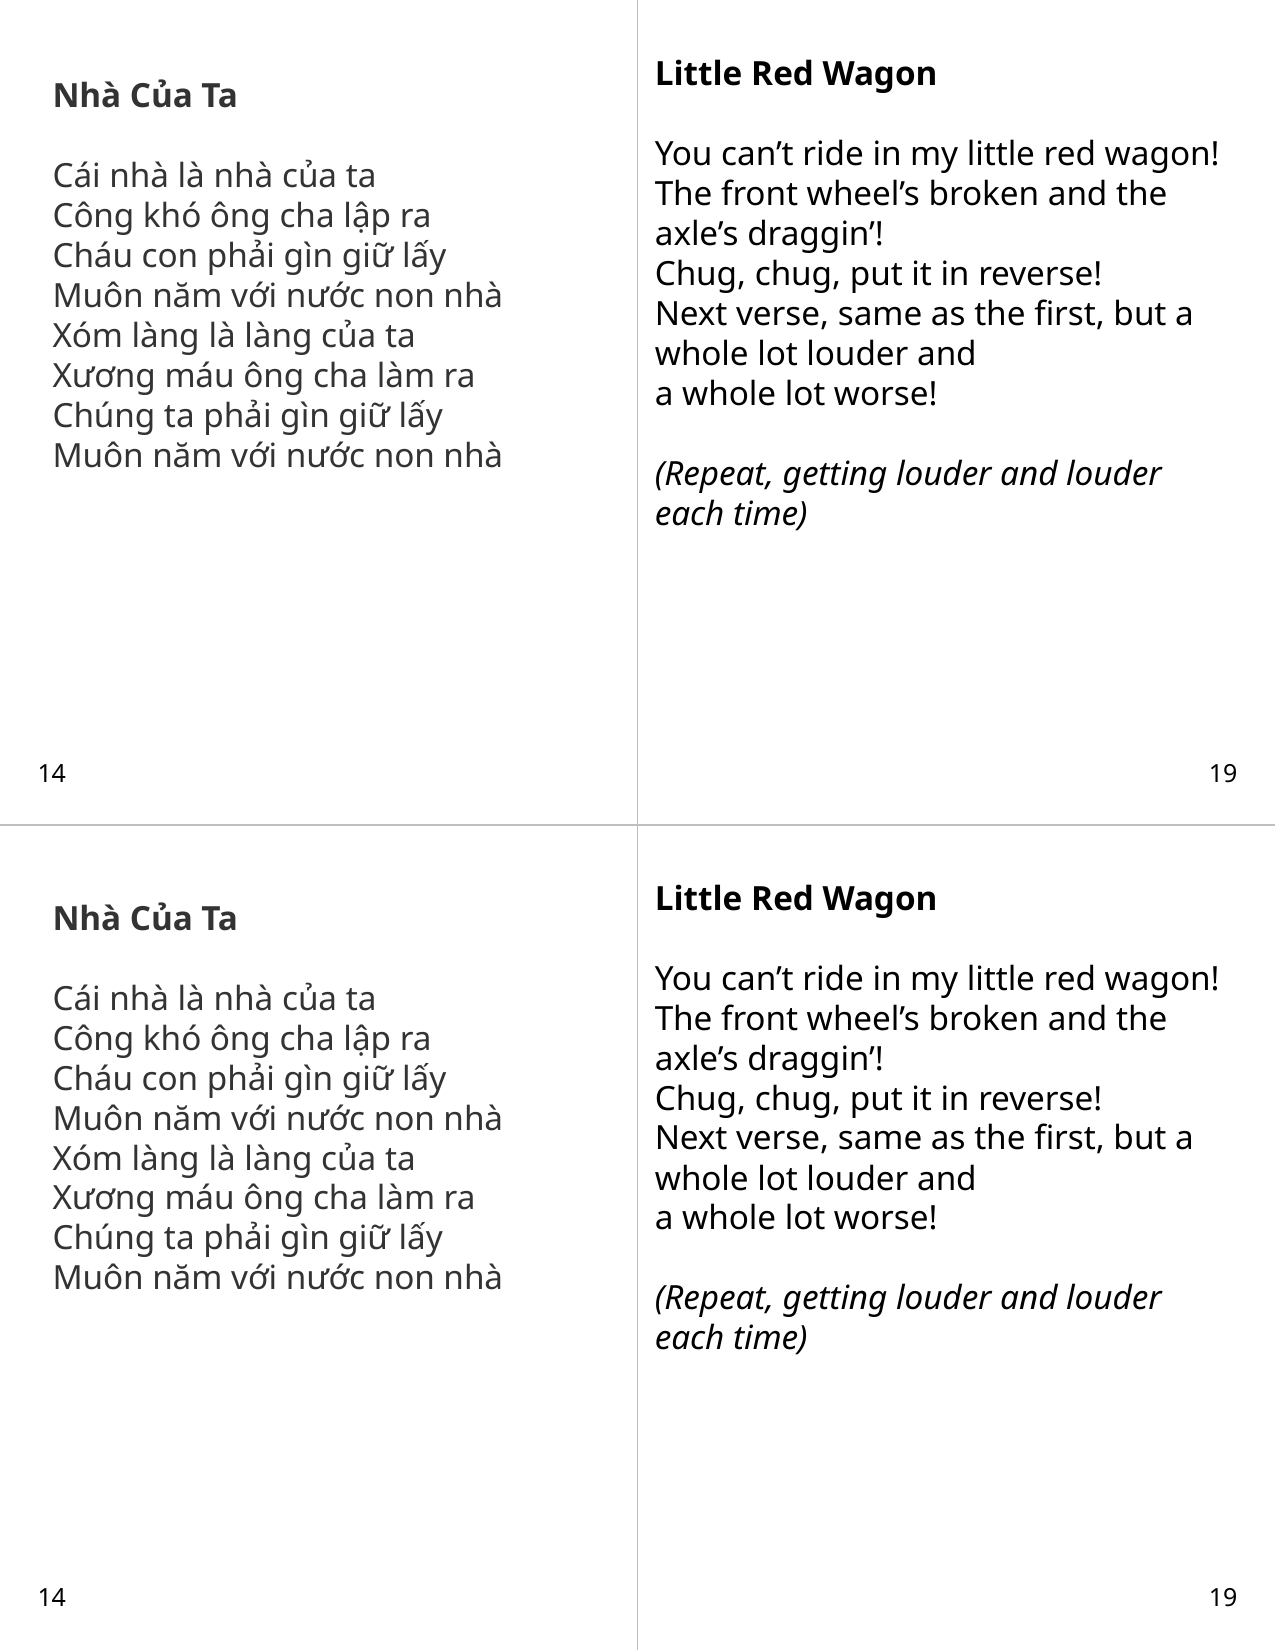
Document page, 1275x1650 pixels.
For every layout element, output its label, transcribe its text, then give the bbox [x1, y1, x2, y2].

text_box Nhà Của Ta Cái nhà là nhà của ta Công khó ông cha lập ra Cháu con phải gìn giữ lấy Muôn năm với nước non nhà Xóm làng là làng của ta Xương máu ông cha làm ra Chúng ta phải gìn giữ lấy Muôn năm với nước non nhà [37, 59, 633, 774]
text_box 19 [1162, 1572, 1238, 1612]
text_box 19 [1162, 748, 1238, 788]
text_box 14 [37, 1597, 113, 1612]
text_box 14 [37, 748, 113, 788]
text_box Nhà Của Ta Cái nhà là nhà của ta Công khó ông cha lập ra Cháu con phải gìn giữ lấy Muôn năm với nước non nhà Xóm làng là làng của ta Xương máu ông cha làm ra Chúng ta phải gìn giữ lấy Muôn năm với nước non nhà [37, 882, 633, 1597]
text_box Little Red Wagon You can’t ride in my little red wagon! The front wheel’s broken and the axle’s draggin’! Chug, chug, put it in reverse! Next verse, same as the first, but a whole lot louder and a whole lot worse! (Repeat, getting louder and louder each time) [645, 37, 1242, 712]
text_box Little Red Wagon You can’t ride in my little red wagon! The front wheel’s broken and the axle’s draggin’! Chug, chug, put it in reverse! Next verse, same as the first, but a whole lot louder and a whole lot worse! (Repeat, getting louder and louder each time) [645, 862, 1242, 1537]
